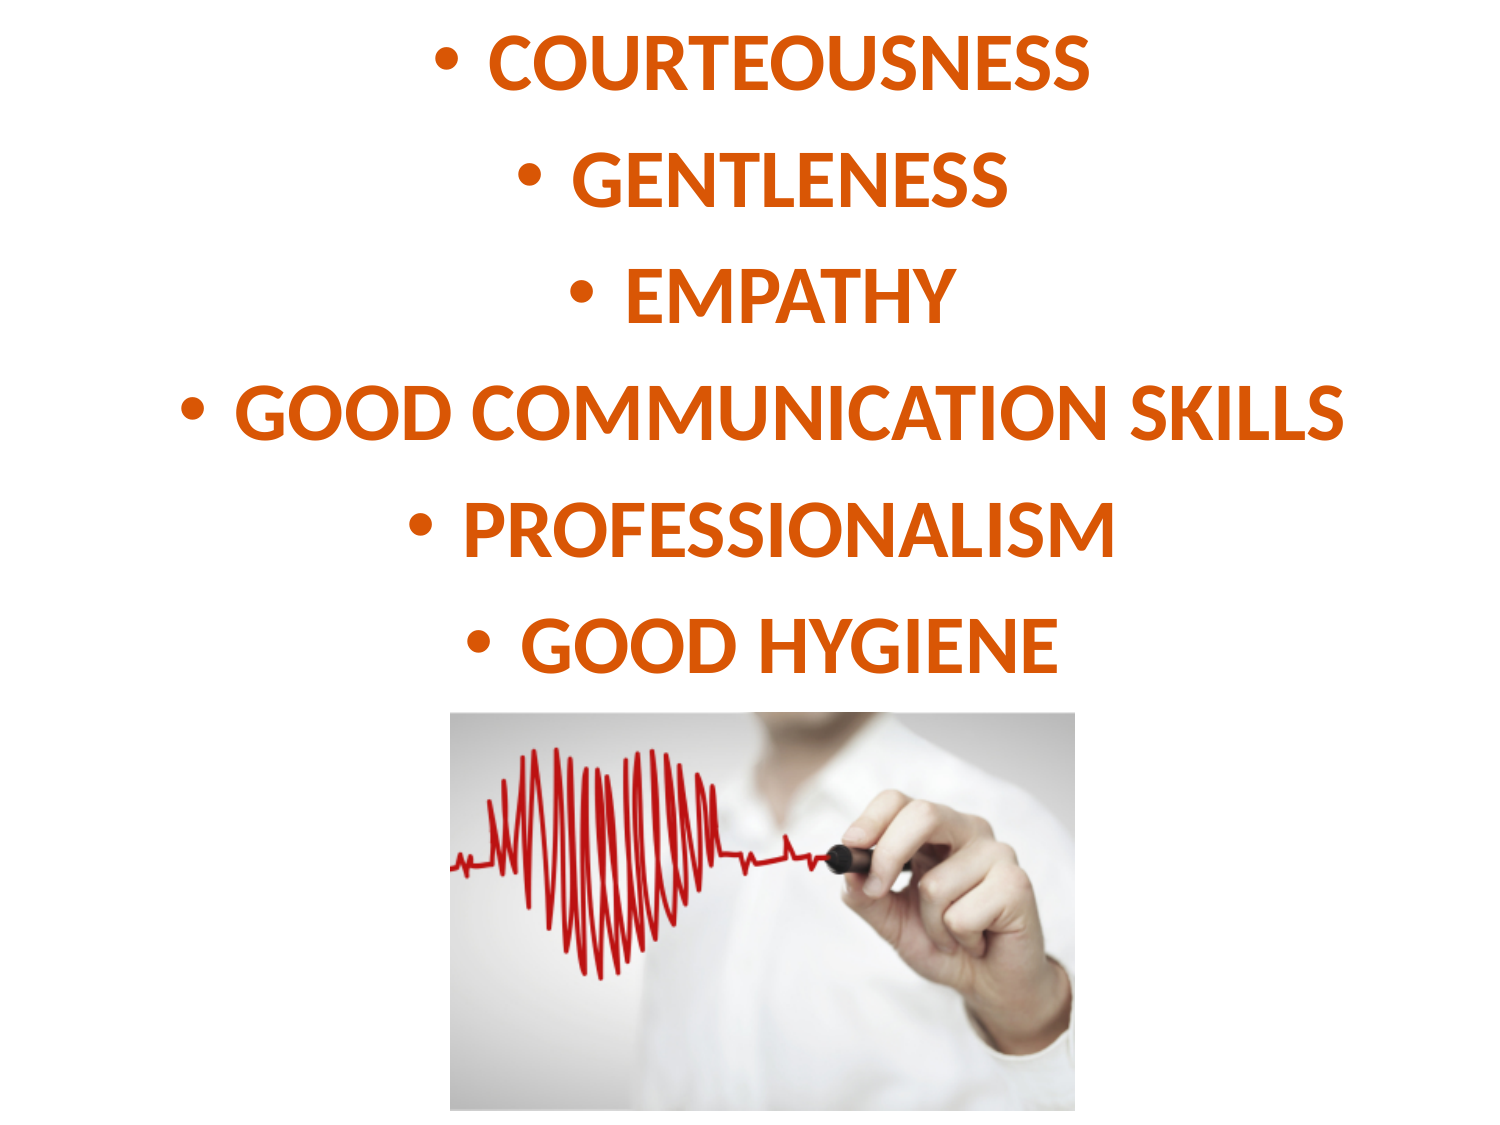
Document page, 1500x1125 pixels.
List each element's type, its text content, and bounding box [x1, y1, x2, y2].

picture [449, 712, 1076, 1112]
list Courteousness Gentleness Empathy Good communication skills Professionalism Good hygiene [156, 0, 1369, 775]
